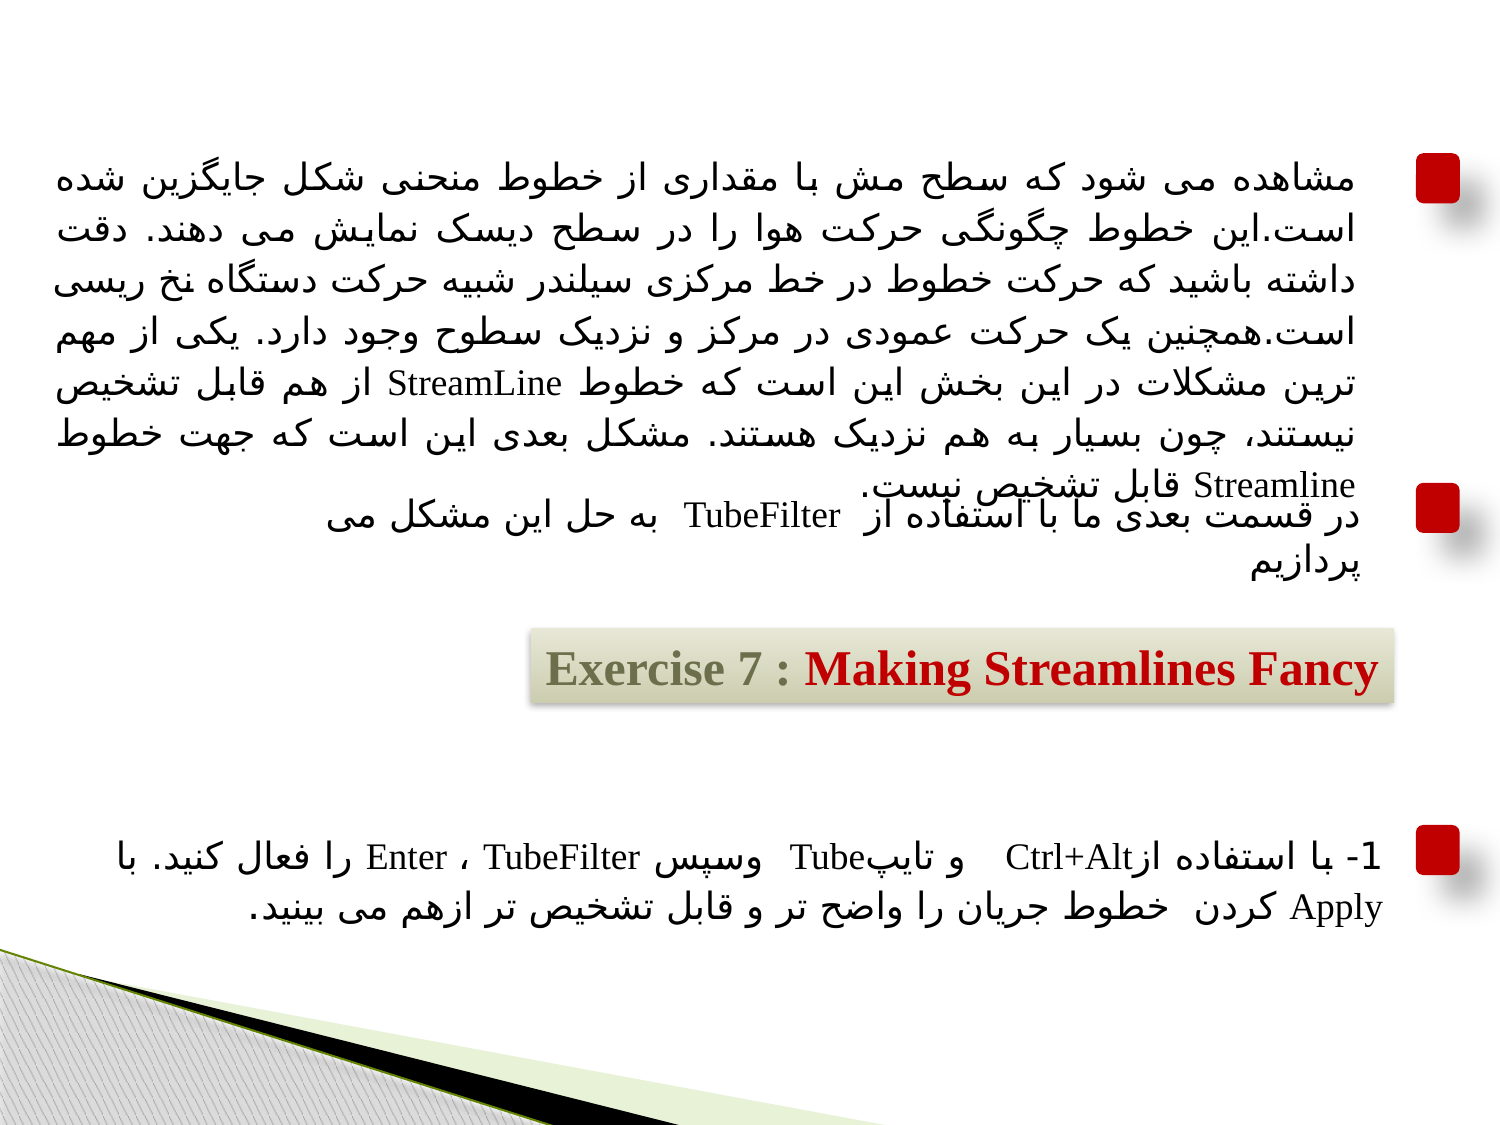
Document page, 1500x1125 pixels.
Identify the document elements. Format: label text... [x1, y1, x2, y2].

text_box [1411, 478, 1465, 538]
text_box در قسمت بعدی ما با استفاده از TubeFilter به حل این مشکل می پردازیم [230, 482, 1376, 588]
text_box 1- با استفاده ازCtrl+Alt و تایپTube وسپس Enter ، TubeFilter را فعال کنید. با Apply کردن خطوط جریان را واضح تر و قابل تشخیص تر ازهم می بینید. [99, 825, 1398, 935]
text_box Exercise 7 : Making Streamlines Fancy [530, 627, 1395, 704]
text_box مشاهده می شود که سطح مش با مقداری از خطوط منحنی شکل جایگزین شده است.این خطوط چگونگی حرکت هوا را در سطح دیسک نمایش می دهند. دقت داشته باشید که حرکت خطوط در خط مرکزی سیلندر شبیه حرکت دستگاه نخ ریسی است.همچنین یک حرکت عمودی در مرکز و نزدیک سطوح وجود دارد. یکی از مهم ترین مشکلات در این بخش این است که خطوط StreamLine از هم قابل تشخیص نیستند، چون بسیار به هم نزدیک هستند. مشکل بعدی این است که جهت خطوط Streamline قابل تشخیص نیست. [37, 139, 1371, 513]
text_box [1411, 820, 1465, 880]
text_box [1411, 148, 1465, 208]
